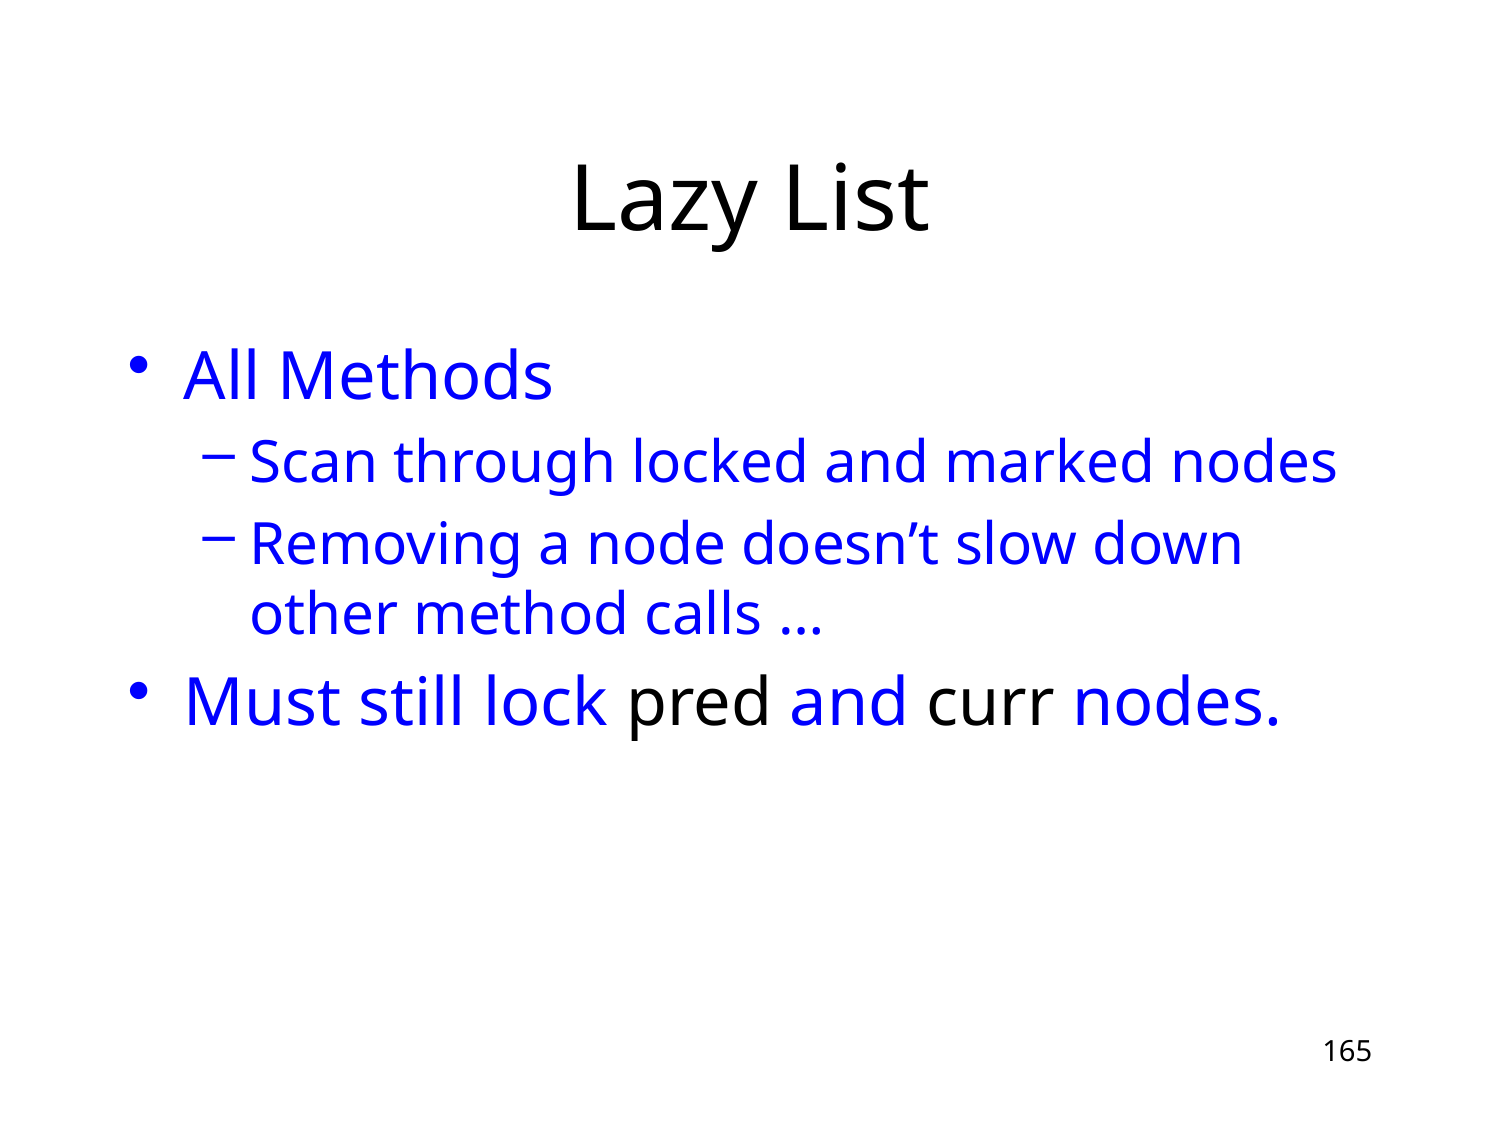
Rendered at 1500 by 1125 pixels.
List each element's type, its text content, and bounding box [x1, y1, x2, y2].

list All Methods Scan through locked and marked nodes Removing a node doesn’t slow down other method calls … Must still lock pred and curr nodes. [112, 324, 1388, 1000]
title Lazy List [112, 99, 1388, 288]
slide_number 165 [1074, 1024, 1388, 1101]
